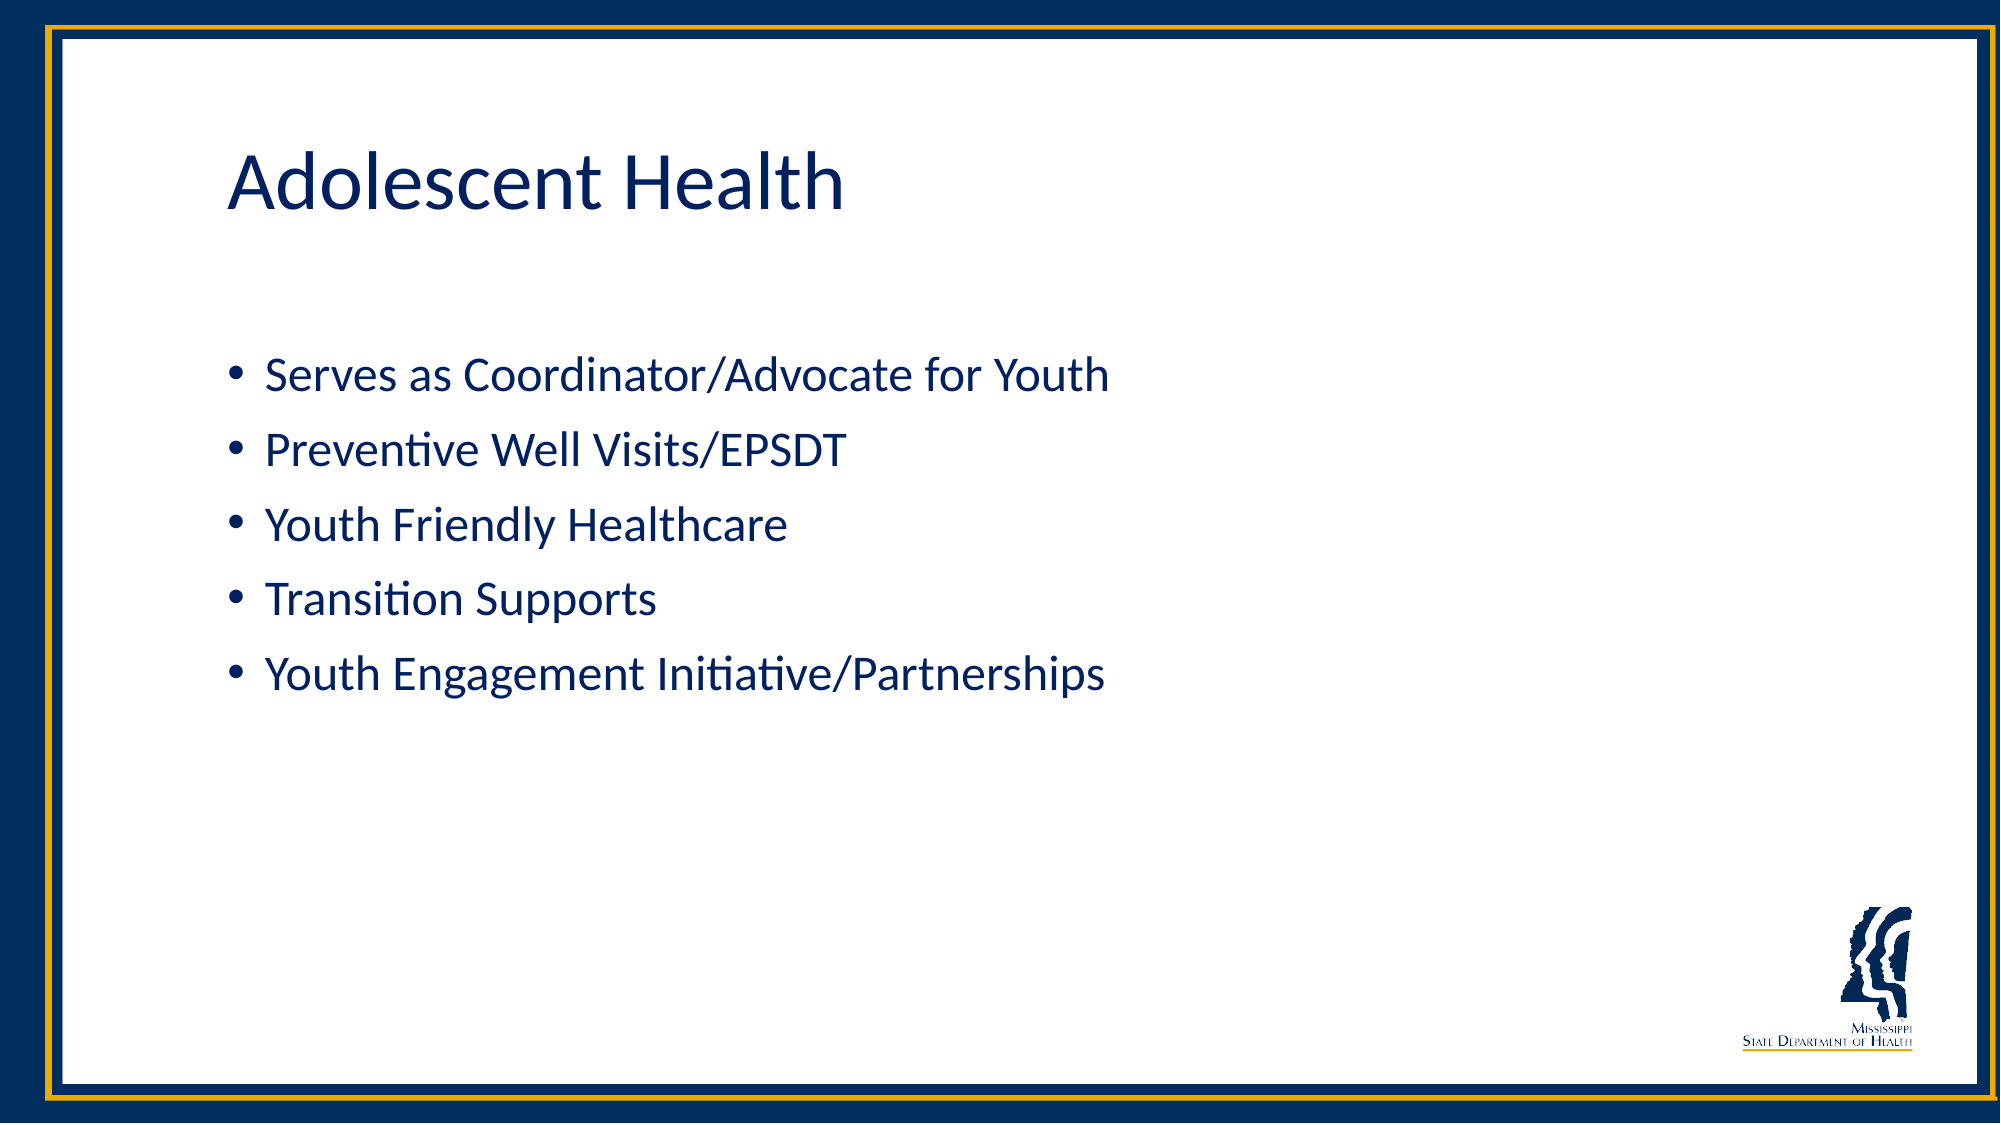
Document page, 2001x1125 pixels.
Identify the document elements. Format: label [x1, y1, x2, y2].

list [0, 0, 2000, 1123]
picture [1729, 880, 1921, 1081]
